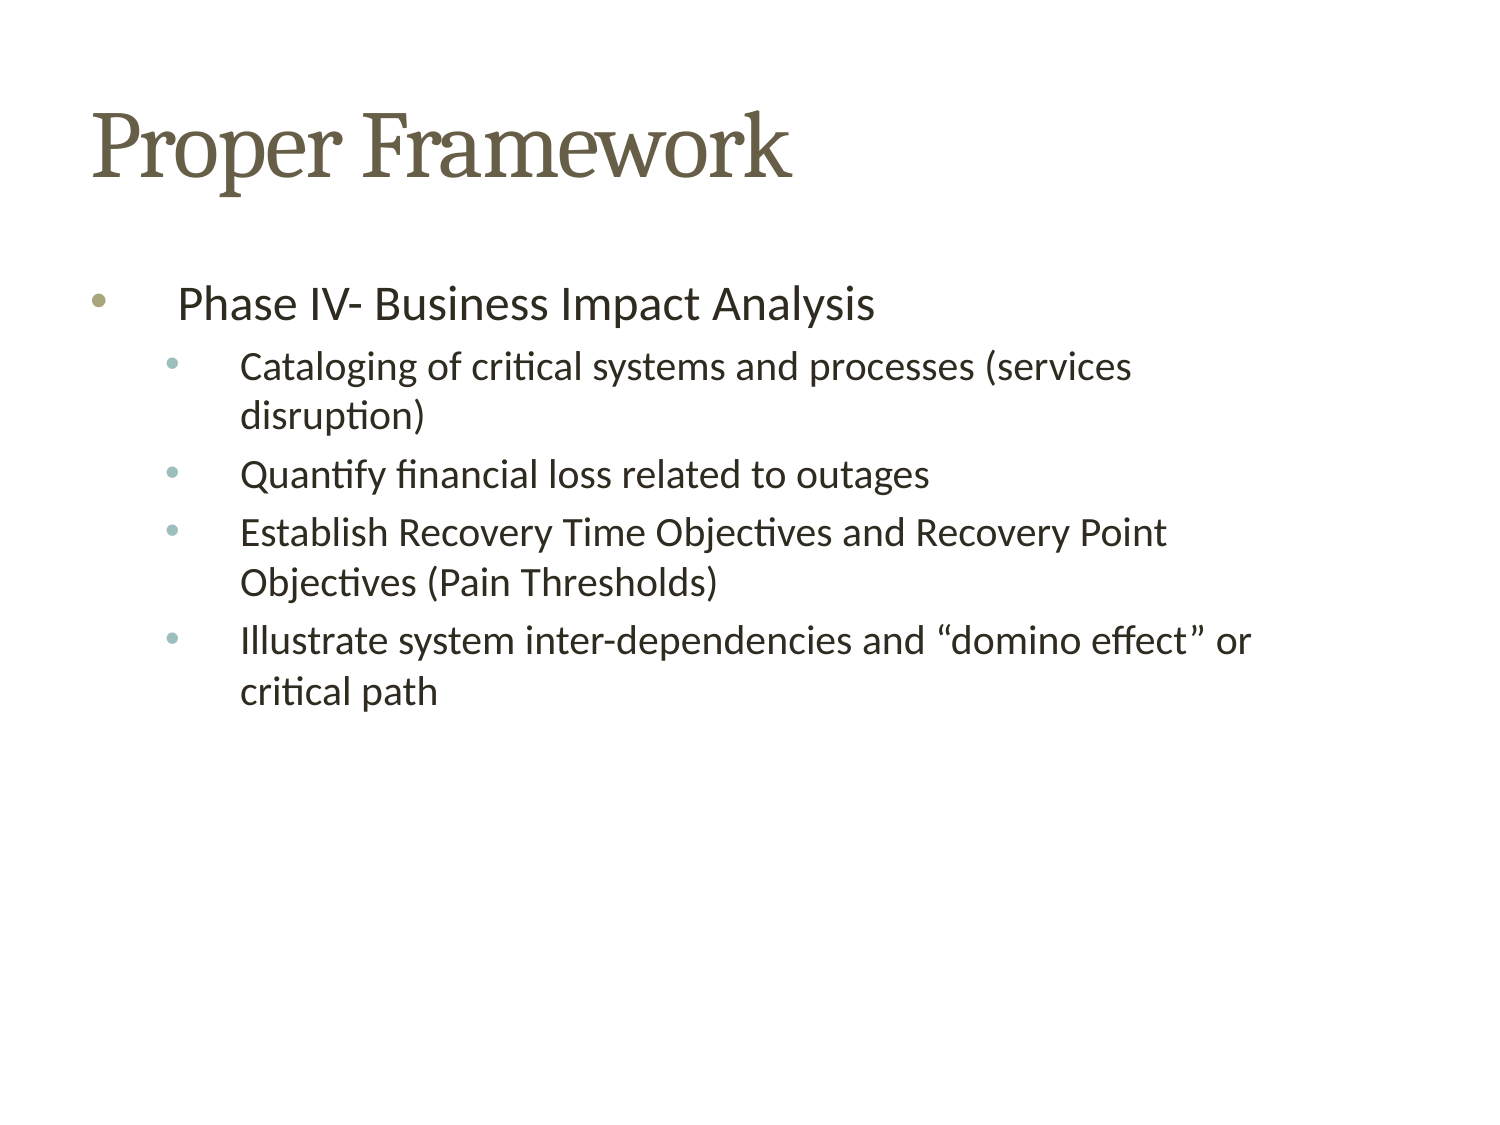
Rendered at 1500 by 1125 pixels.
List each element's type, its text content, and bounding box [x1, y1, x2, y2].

title Proper Framework [75, 45, 1325, 233]
list Phase IV- Business Impact Analysis Cataloging of critical systems and processes (services disruption) Quantify financial loss related to outages Establish Recovery Time Objectives and Recovery Point Objectives (Pain Thresholds) Illustrate system inter-dependencies and “domino effect” or critical path [75, 262, 1325, 1050]
